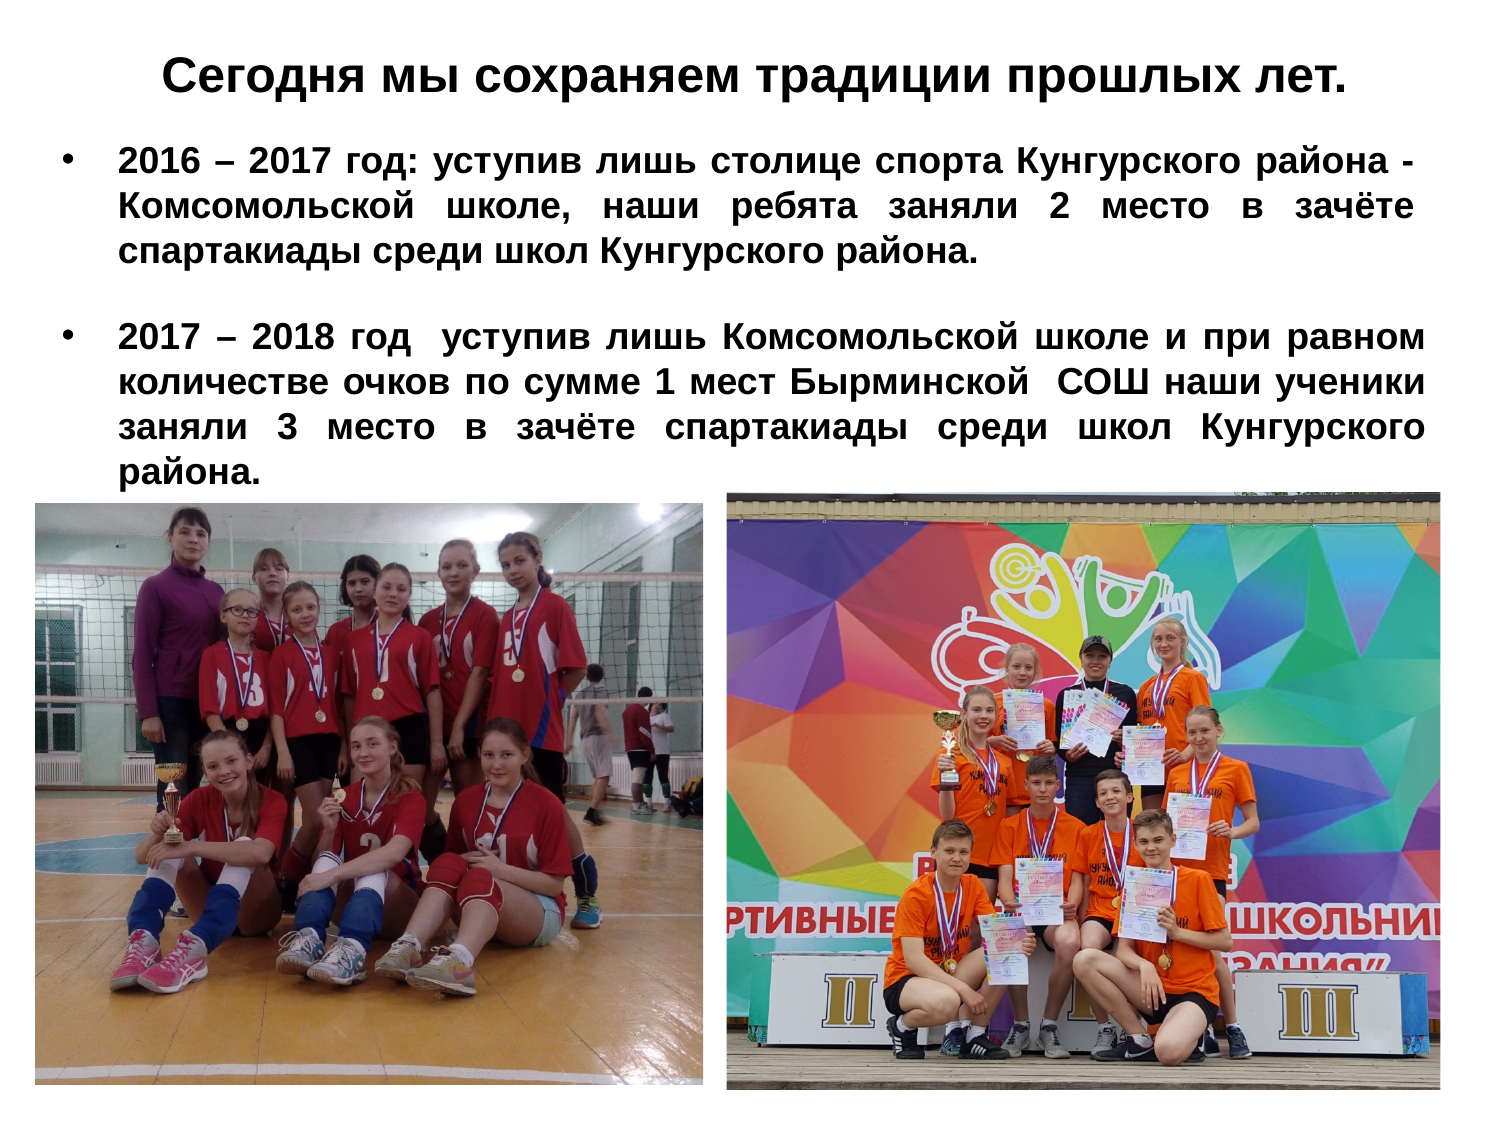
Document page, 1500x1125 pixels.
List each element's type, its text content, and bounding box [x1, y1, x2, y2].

text_box Сегодня мы сохраняем традиции прошлых лет. [58, 35, 1465, 210]
picture [726, 491, 1441, 1090]
picture [34, 503, 704, 1085]
text_box 2017 – 2018 год уступив лишь Комсомольской школе и при равном количестве очков по сумме 1 мест Бырминской СОШ наши ученики заняли 3 место в зачёте спартакиады среди школ Кунгурского района. [46, 304, 1442, 500]
text_box 2016 – 2017 год: уступив лишь столице спорта Кунгурского района - Комсомольской школе, наши ребята заняли 2 место в зачёте спартакиады среди школ Кунгурского района. [46, 128, 1430, 279]
